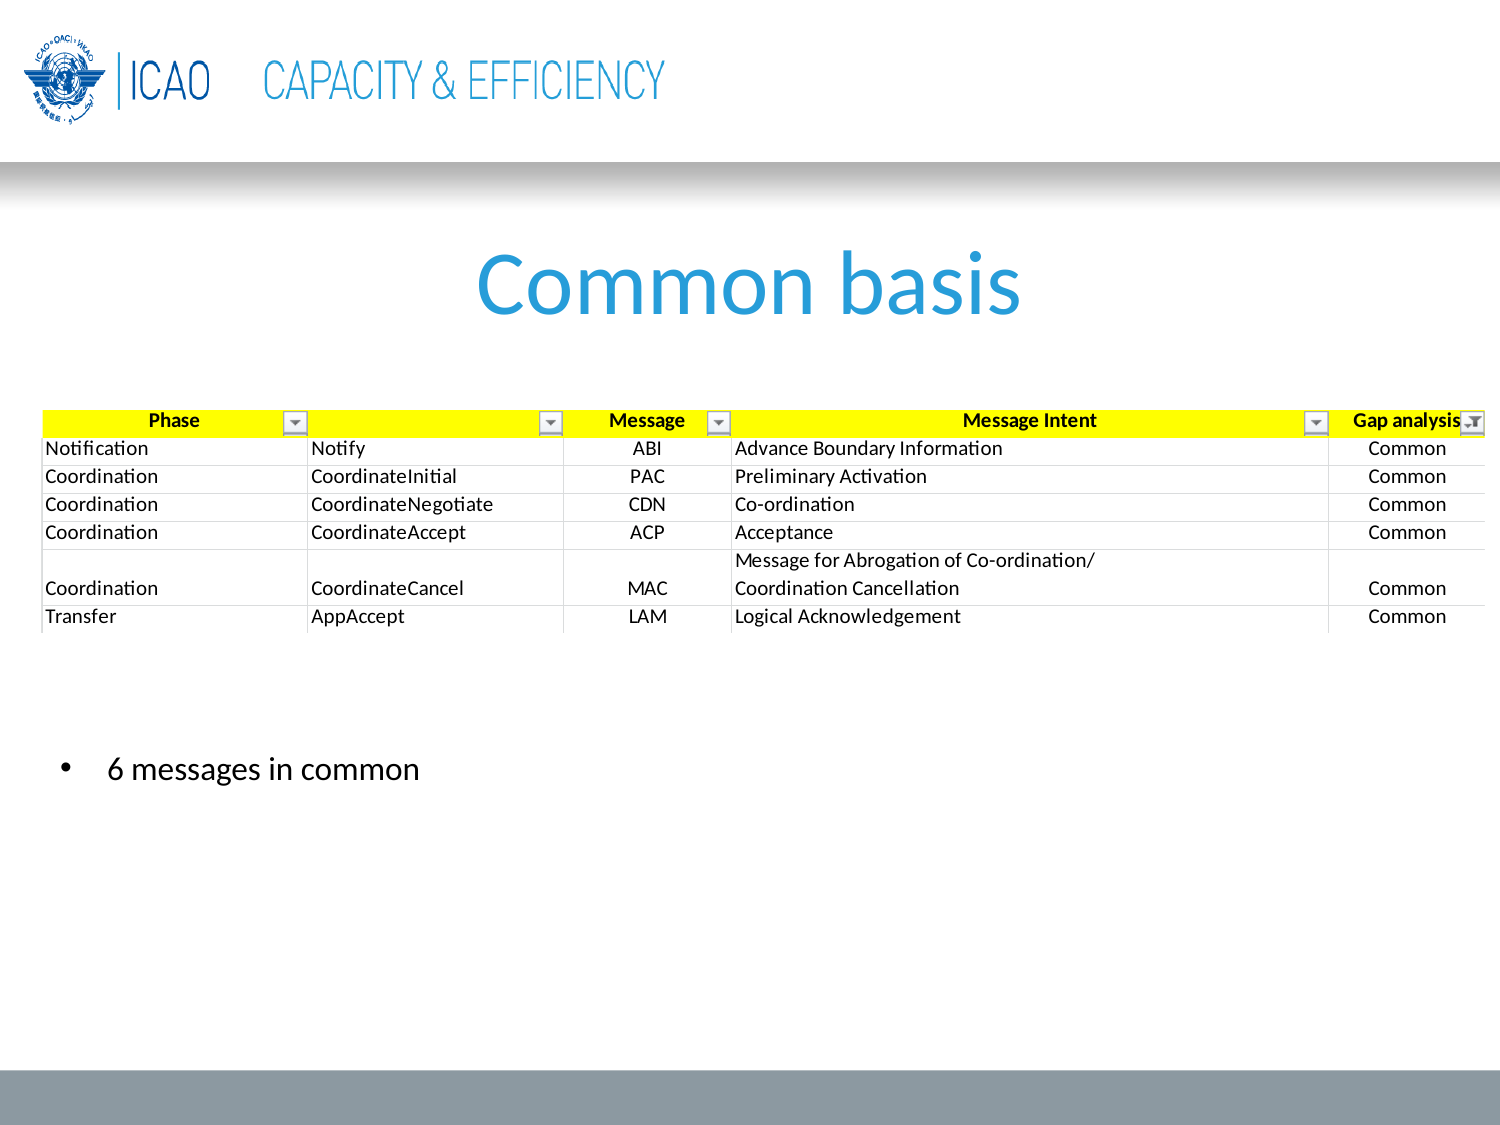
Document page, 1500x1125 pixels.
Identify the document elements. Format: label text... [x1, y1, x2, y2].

picture [41, 408, 1487, 635]
title Common basis [75, 216, 1425, 404]
picture [0, 0, 1500, 215]
text_box 6 messages in common [45, 739, 1433, 795]
